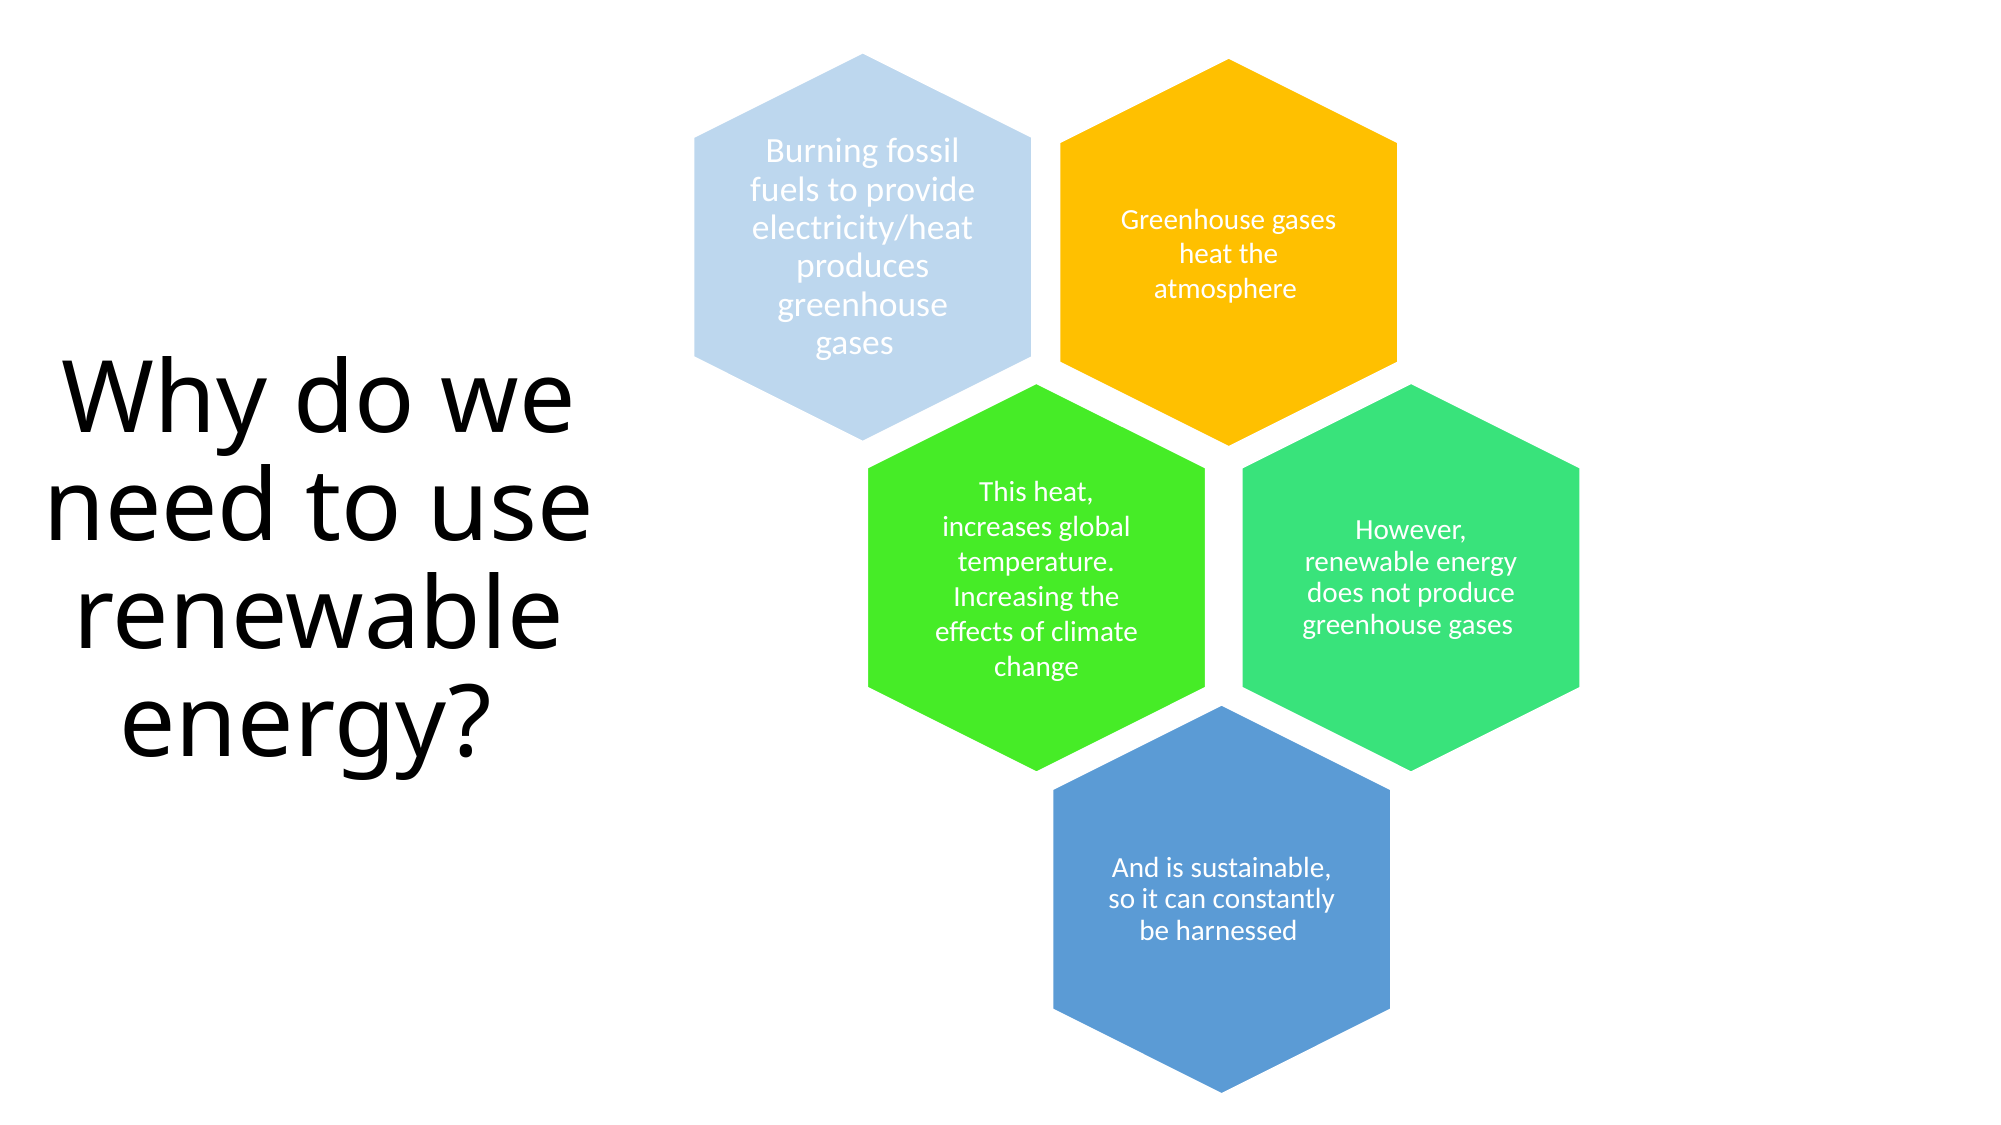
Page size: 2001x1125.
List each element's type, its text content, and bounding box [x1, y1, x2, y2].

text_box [366, 51, 1918, 1104]
title Why do we need to use renewable energy? [0, 0, 638, 1125]
